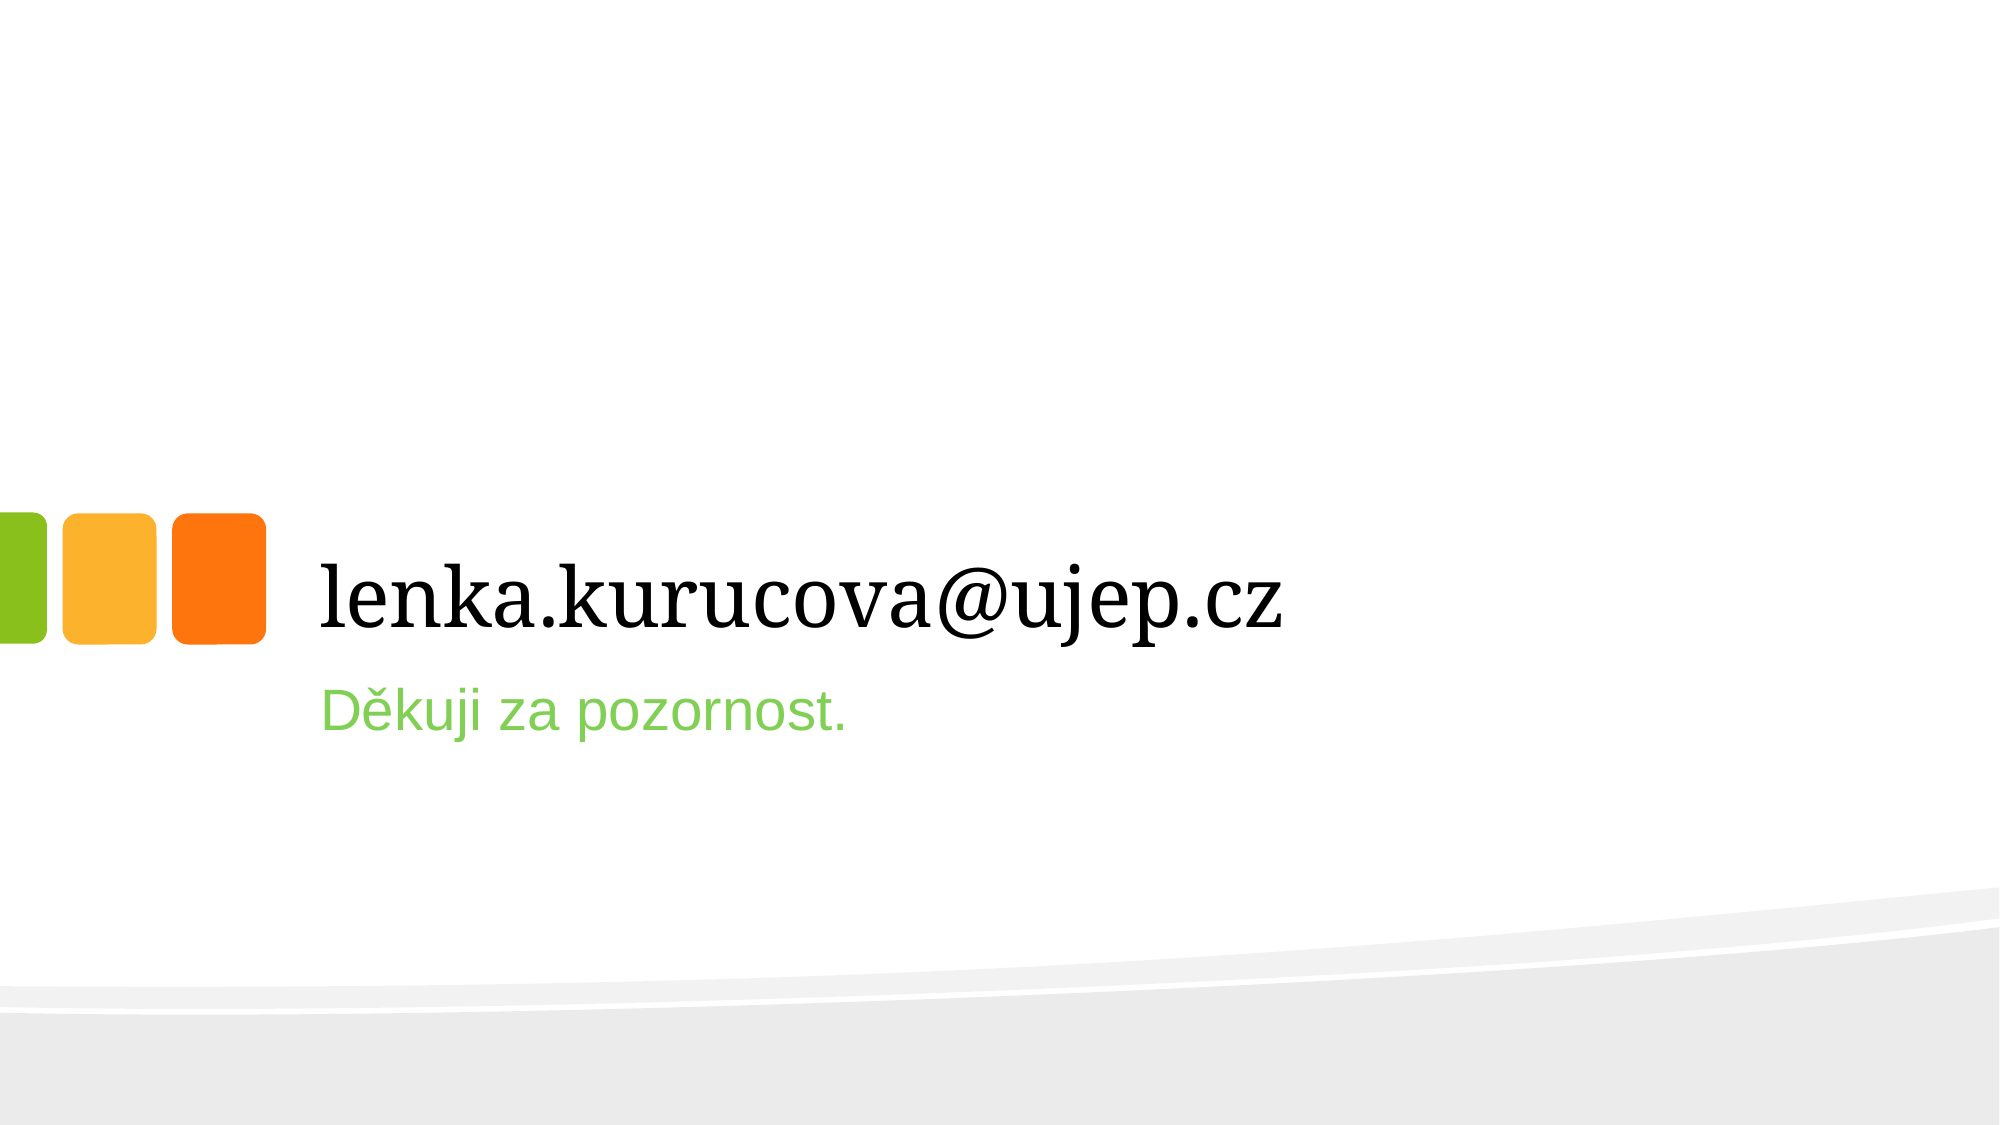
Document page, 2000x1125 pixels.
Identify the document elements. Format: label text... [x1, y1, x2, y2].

title lenka.kurucova@ujep.cz [299, 317, 1800, 663]
list Děkuji za pozornost. [299, 669, 1800, 823]
